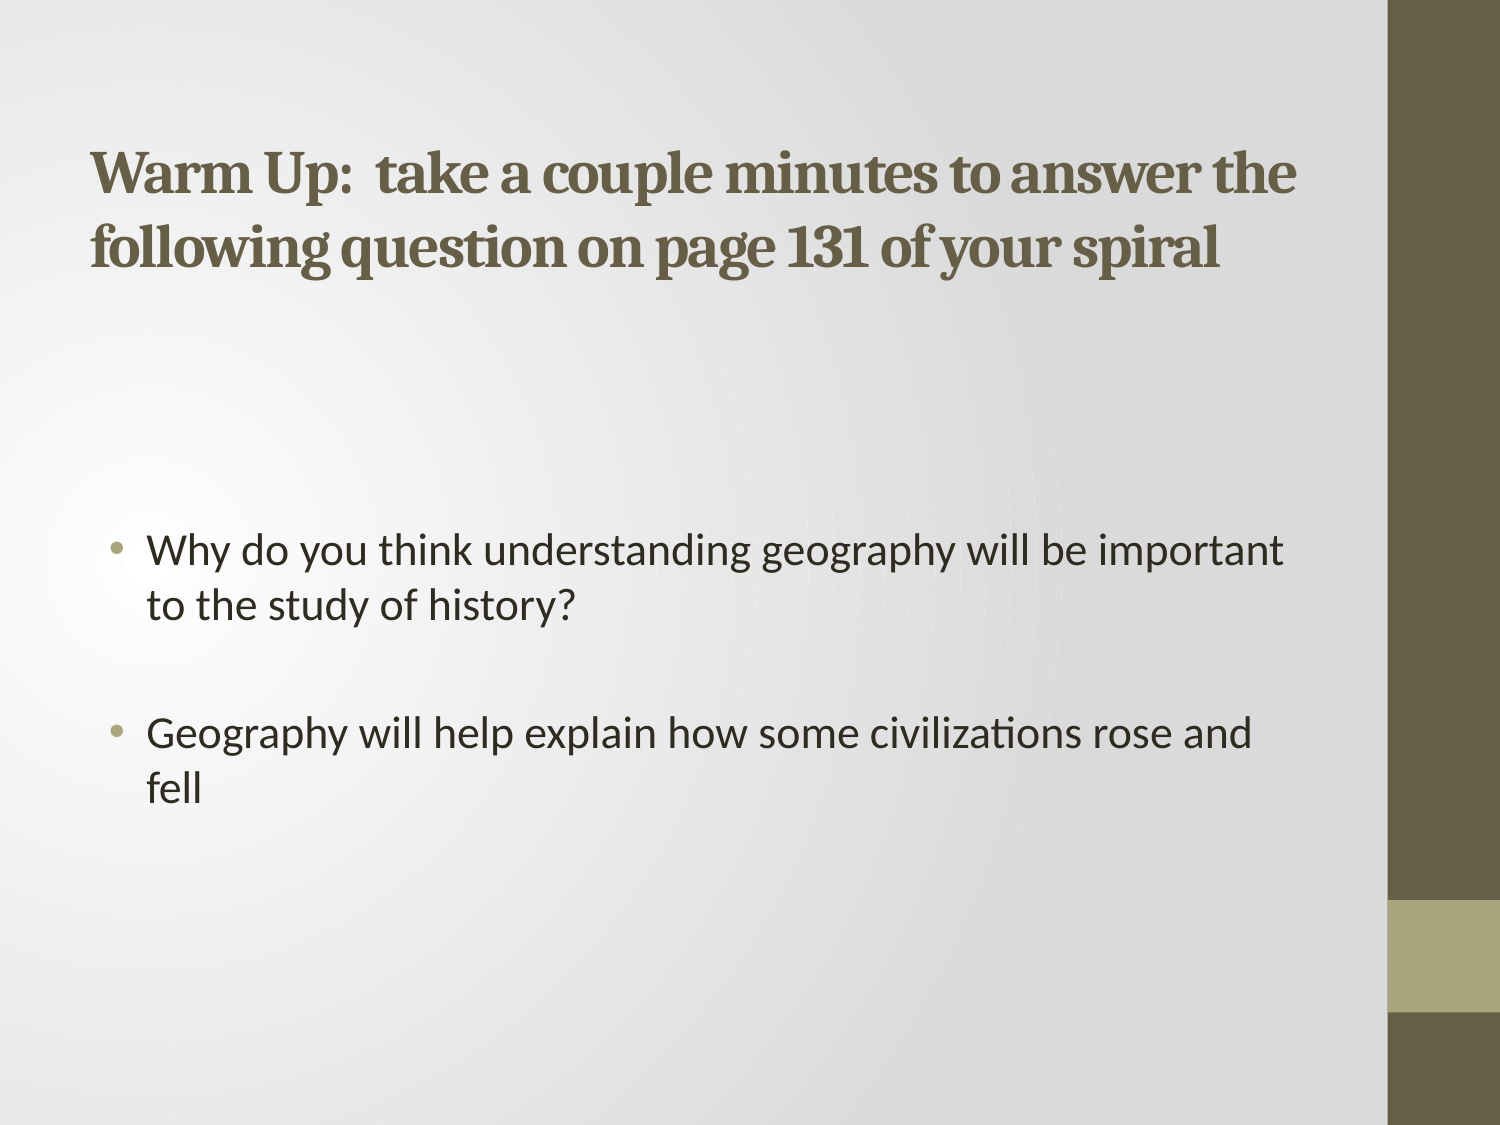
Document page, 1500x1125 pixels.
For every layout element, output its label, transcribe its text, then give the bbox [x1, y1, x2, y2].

list Why do you think understanding geography will be important to the study of history? Geography will help explain how some civilizations rose and fell [75, 512, 1325, 1050]
title Warm Up: take a couple minutes to answer the following question on page 131 of your spiral [75, 112, 1325, 300]
